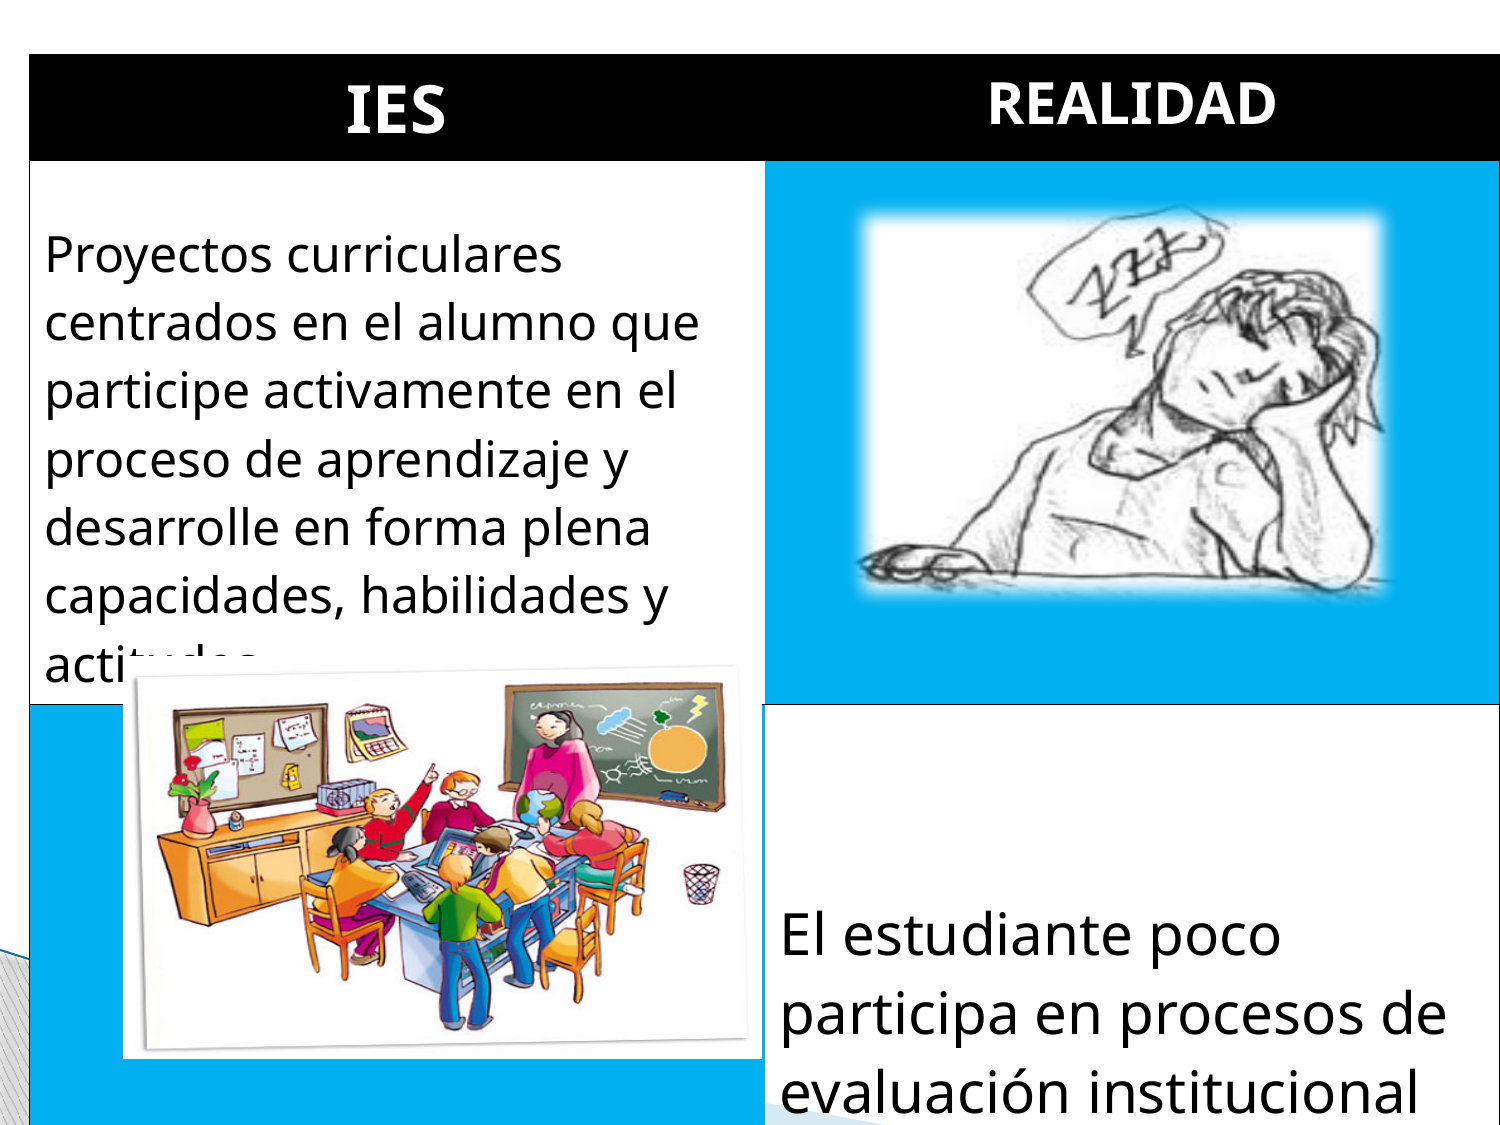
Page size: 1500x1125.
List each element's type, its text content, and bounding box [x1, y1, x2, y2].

table_header REALIDAD [765, 55, 1499, 160]
table_cell [765, 161, 1499, 704]
table_cell El estudiante poco participa en procesos de evaluación institucional [765, 705, 1499, 1125]
picture [852, 204, 1393, 603]
picture [123, 656, 763, 1058]
table_cell [30, 705, 765, 1125]
table_header IES [30, 55, 765, 160]
table_cell Proyectos curriculares centrados en el alumno que participe activamente en el proceso de aprendizaje y desarrolle en forma plena capacidades, habilidades y actitudes. [30, 161, 765, 704]
